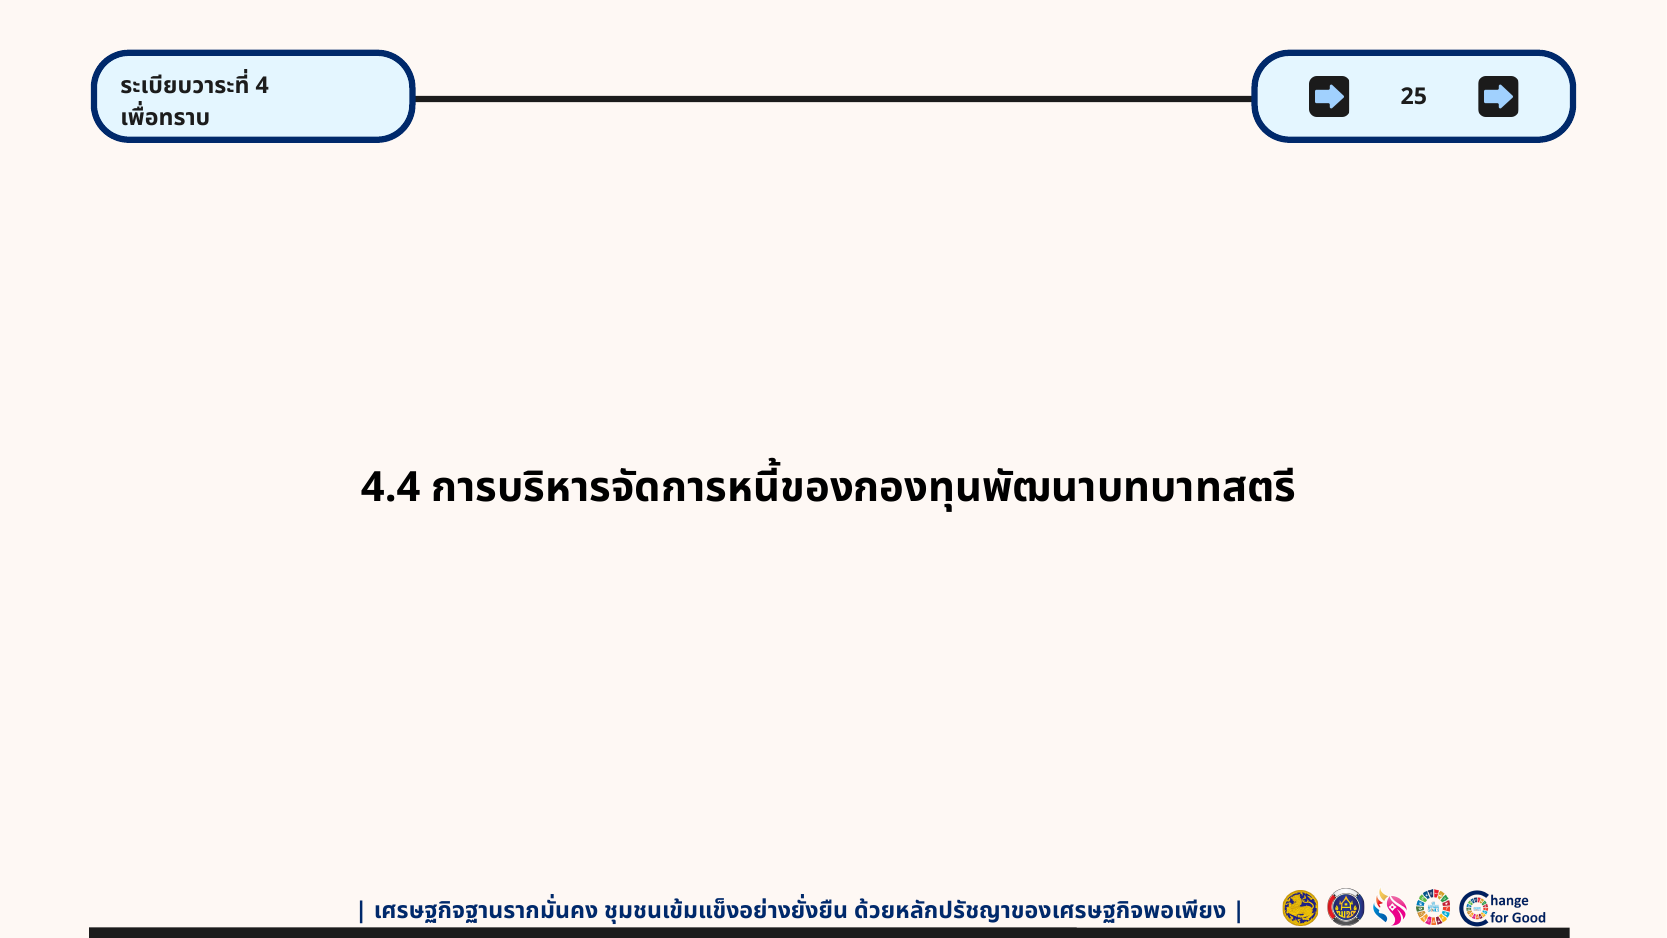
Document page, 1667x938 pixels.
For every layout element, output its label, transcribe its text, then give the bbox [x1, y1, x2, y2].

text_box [89, 885, 1570, 934]
text_box 4.4 การบริหารจัดการหนี้ของกองทุนพัฒนาบทบาทสตรี [279, 437, 1389, 518]
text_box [93, 40, 1574, 140]
